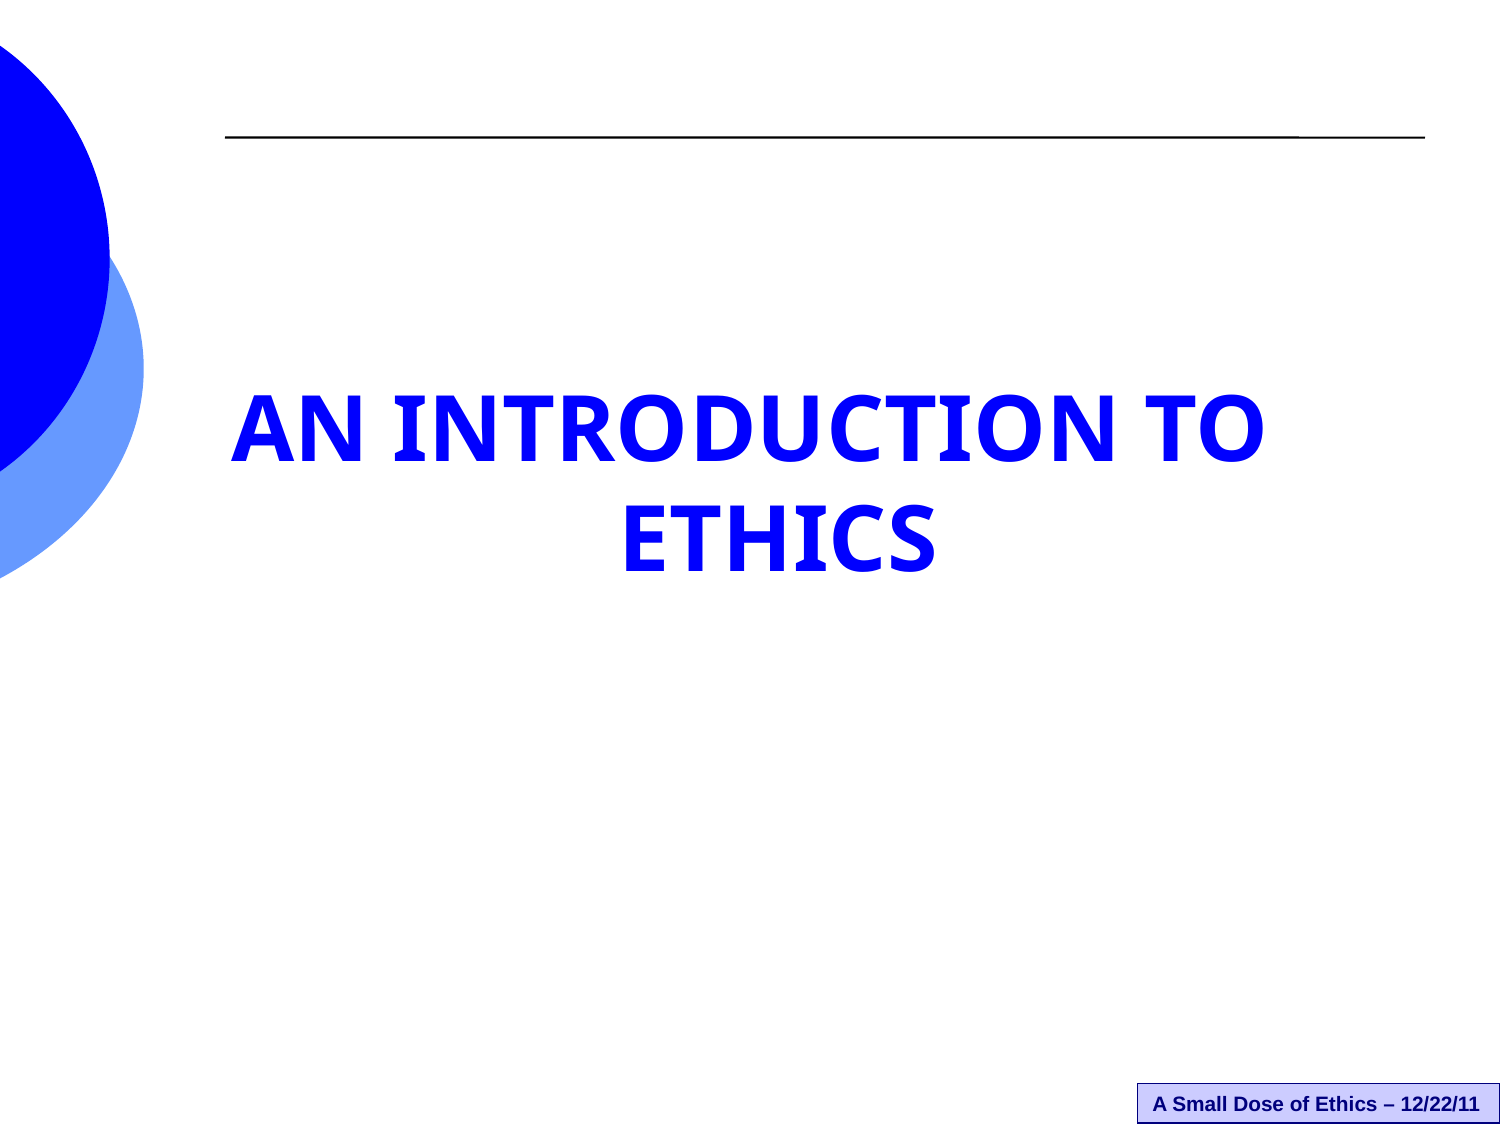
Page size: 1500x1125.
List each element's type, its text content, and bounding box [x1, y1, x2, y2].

list AN INTRODUCTION TO ETHICS [149, 362, 1351, 726]
